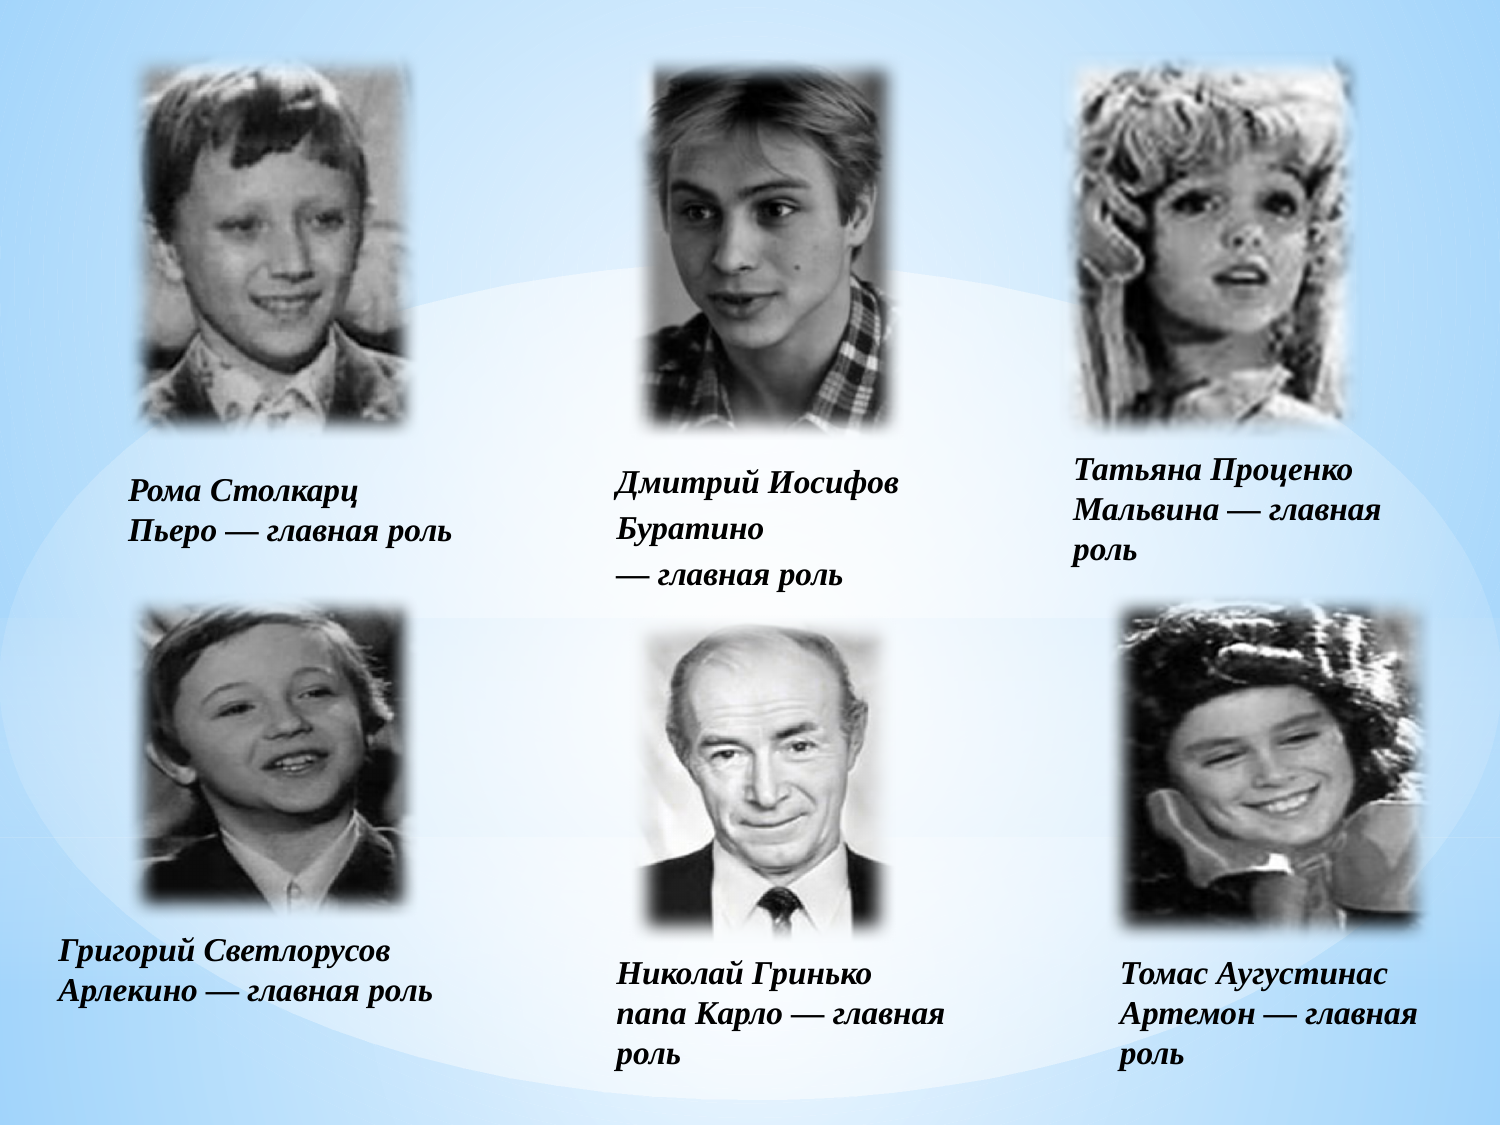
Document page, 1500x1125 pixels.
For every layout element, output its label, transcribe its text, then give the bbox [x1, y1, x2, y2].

text_box Григорий Светлорусов Арлекино — главная роль [43, 920, 107, 1060]
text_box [112, 50, 1434, 1081]
